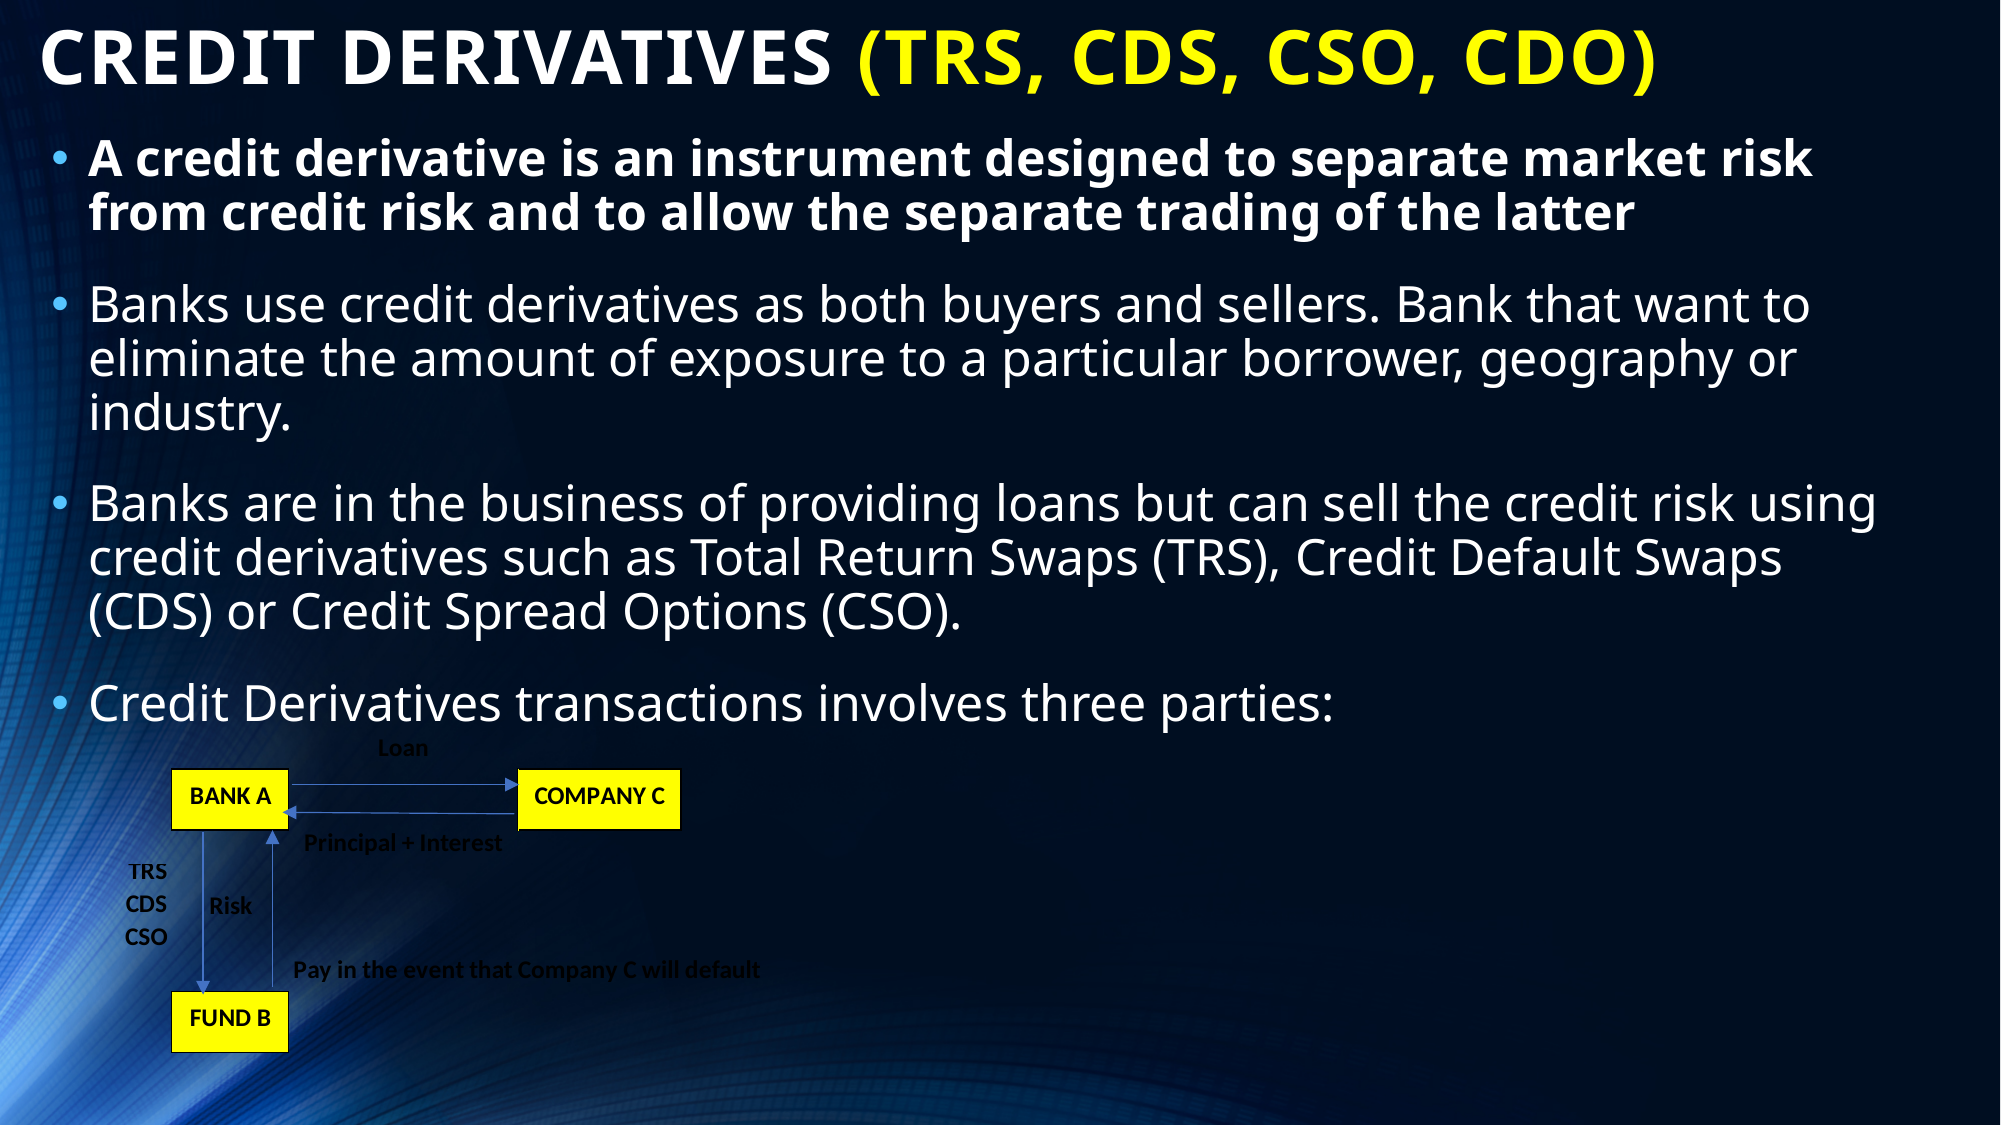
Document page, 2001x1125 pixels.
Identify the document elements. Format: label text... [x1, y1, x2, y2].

picture [0, 0, 2001, 1125]
title CREDIT DERIVATIVES (TRS, CDS, CSO, CDO) [23, 12, 1885, 109]
list A credit derivative is an instrument designed to separate market risk from credit risk and to allow the separate trading of the latter Banks use credit derivatives as both buyers and sellers. Bank that want to eliminate the amount of exposure to a particular borrower, geography or industry. Banks are in the business of providing loans but can sell the credit risk using credit derivatives such as Total Return Swaps (TRS), Credit Default Swaps (CDS) or Credit Spread Options (CSO). Credit Derivatives transactions involves three parties: [36, 126, 1927, 1087]
